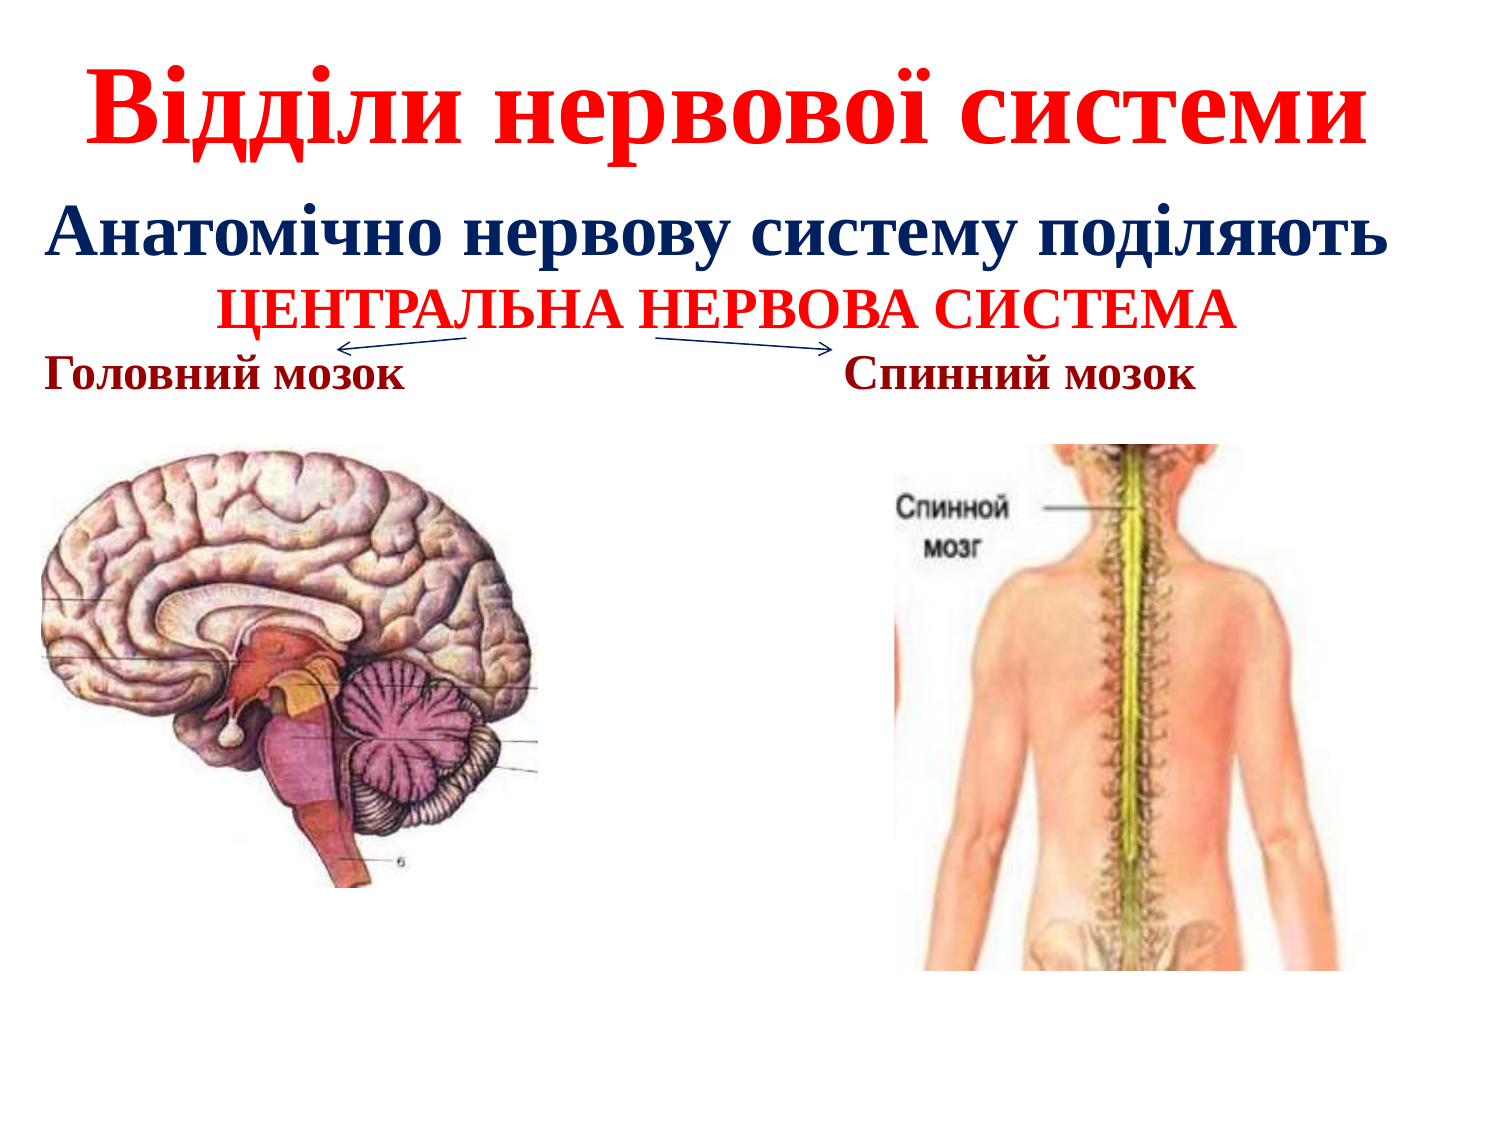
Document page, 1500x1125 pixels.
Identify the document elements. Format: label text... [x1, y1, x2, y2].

picture [41, 444, 538, 888]
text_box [655, 337, 833, 351]
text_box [336, 337, 467, 351]
list Анатомічно нервову систему поділяють ЦЕНТРАЛЬНА НЕРВОВА СИСТЕМА Головний мозок Спинний мозок [29, 172, 1425, 1005]
title Відділи нервової системи [53, 5, 1404, 172]
picture [894, 444, 1367, 971]
